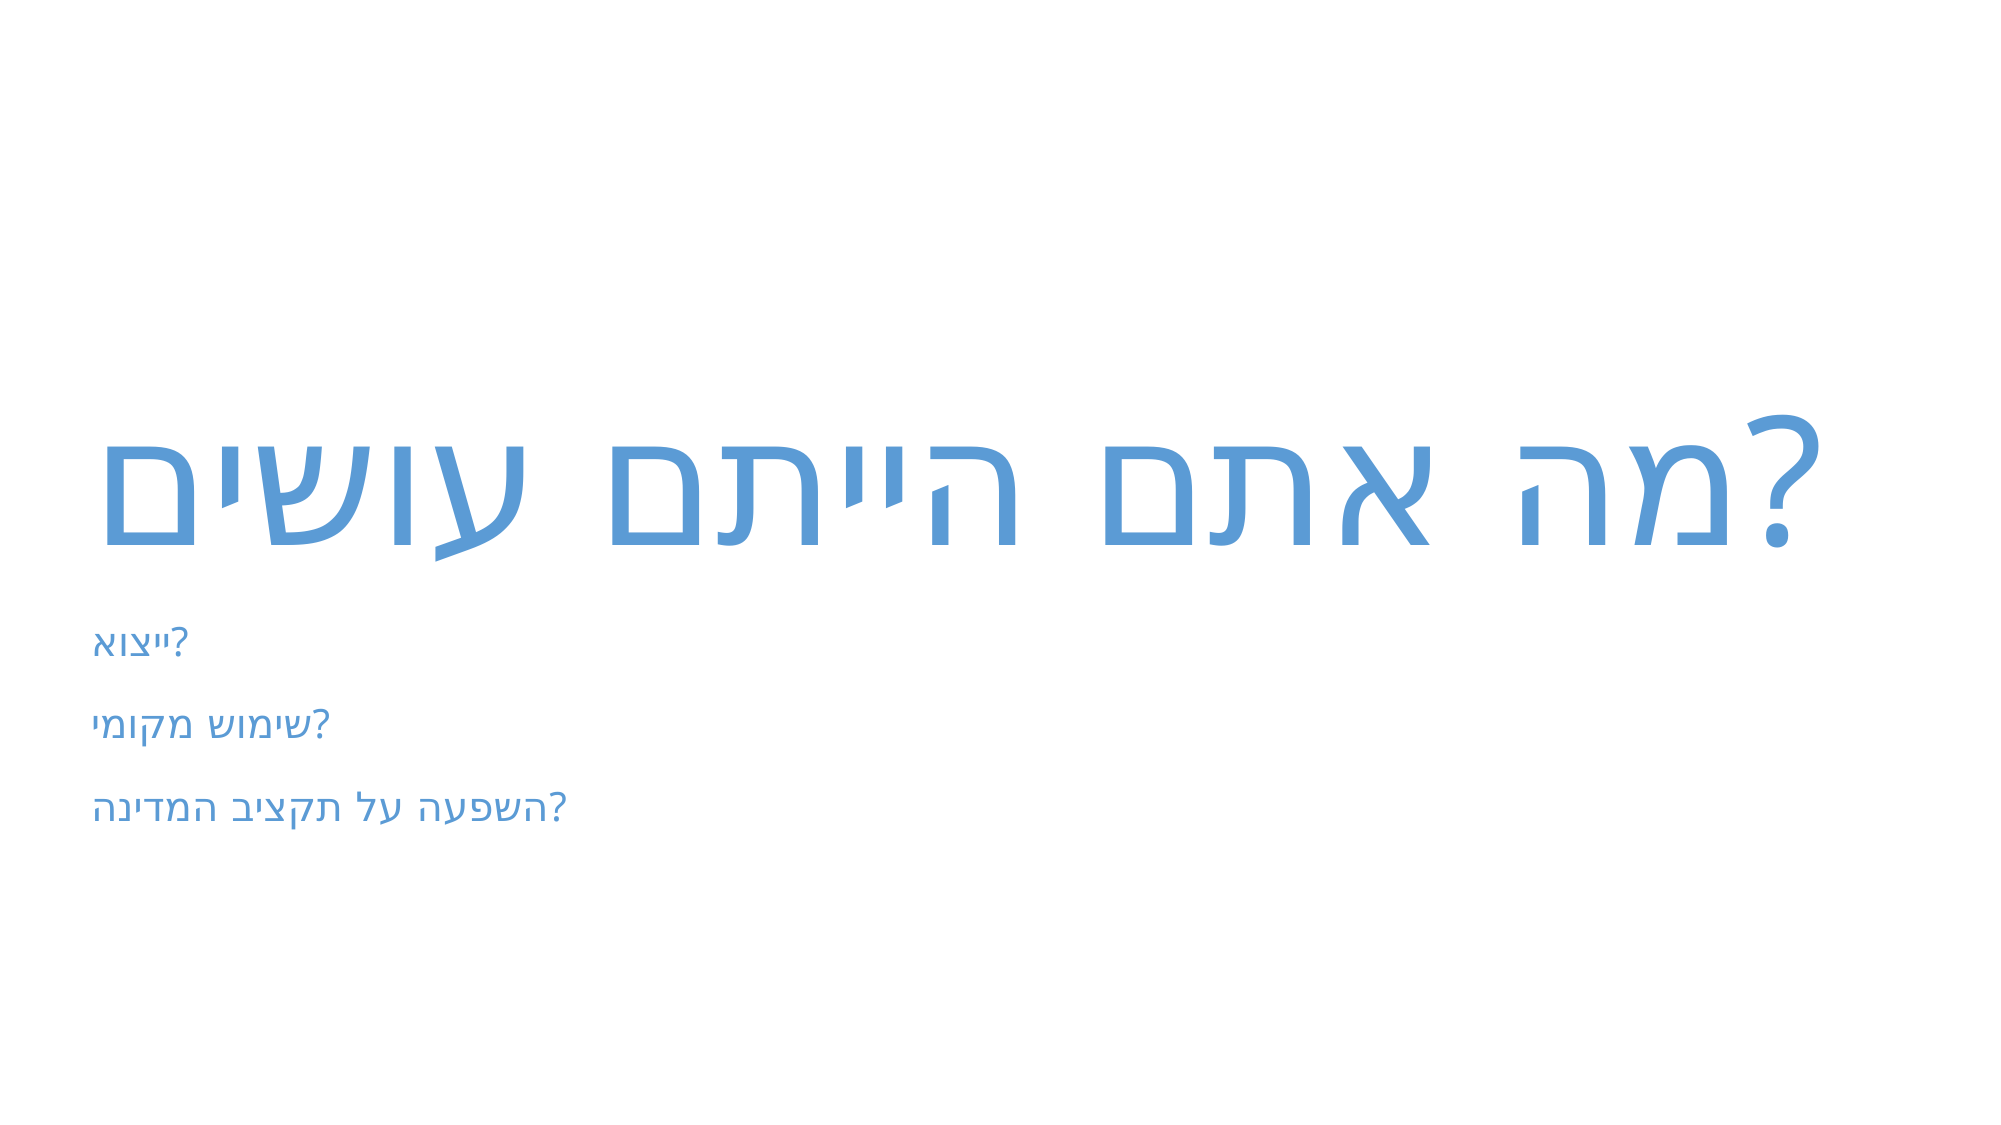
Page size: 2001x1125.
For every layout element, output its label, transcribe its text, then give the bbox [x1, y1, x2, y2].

text_box מה אתם הייתם עושים? ייצוא? שימוש מקומי? השפעה על תקציב המדינה? [76, 115, 1953, 929]
